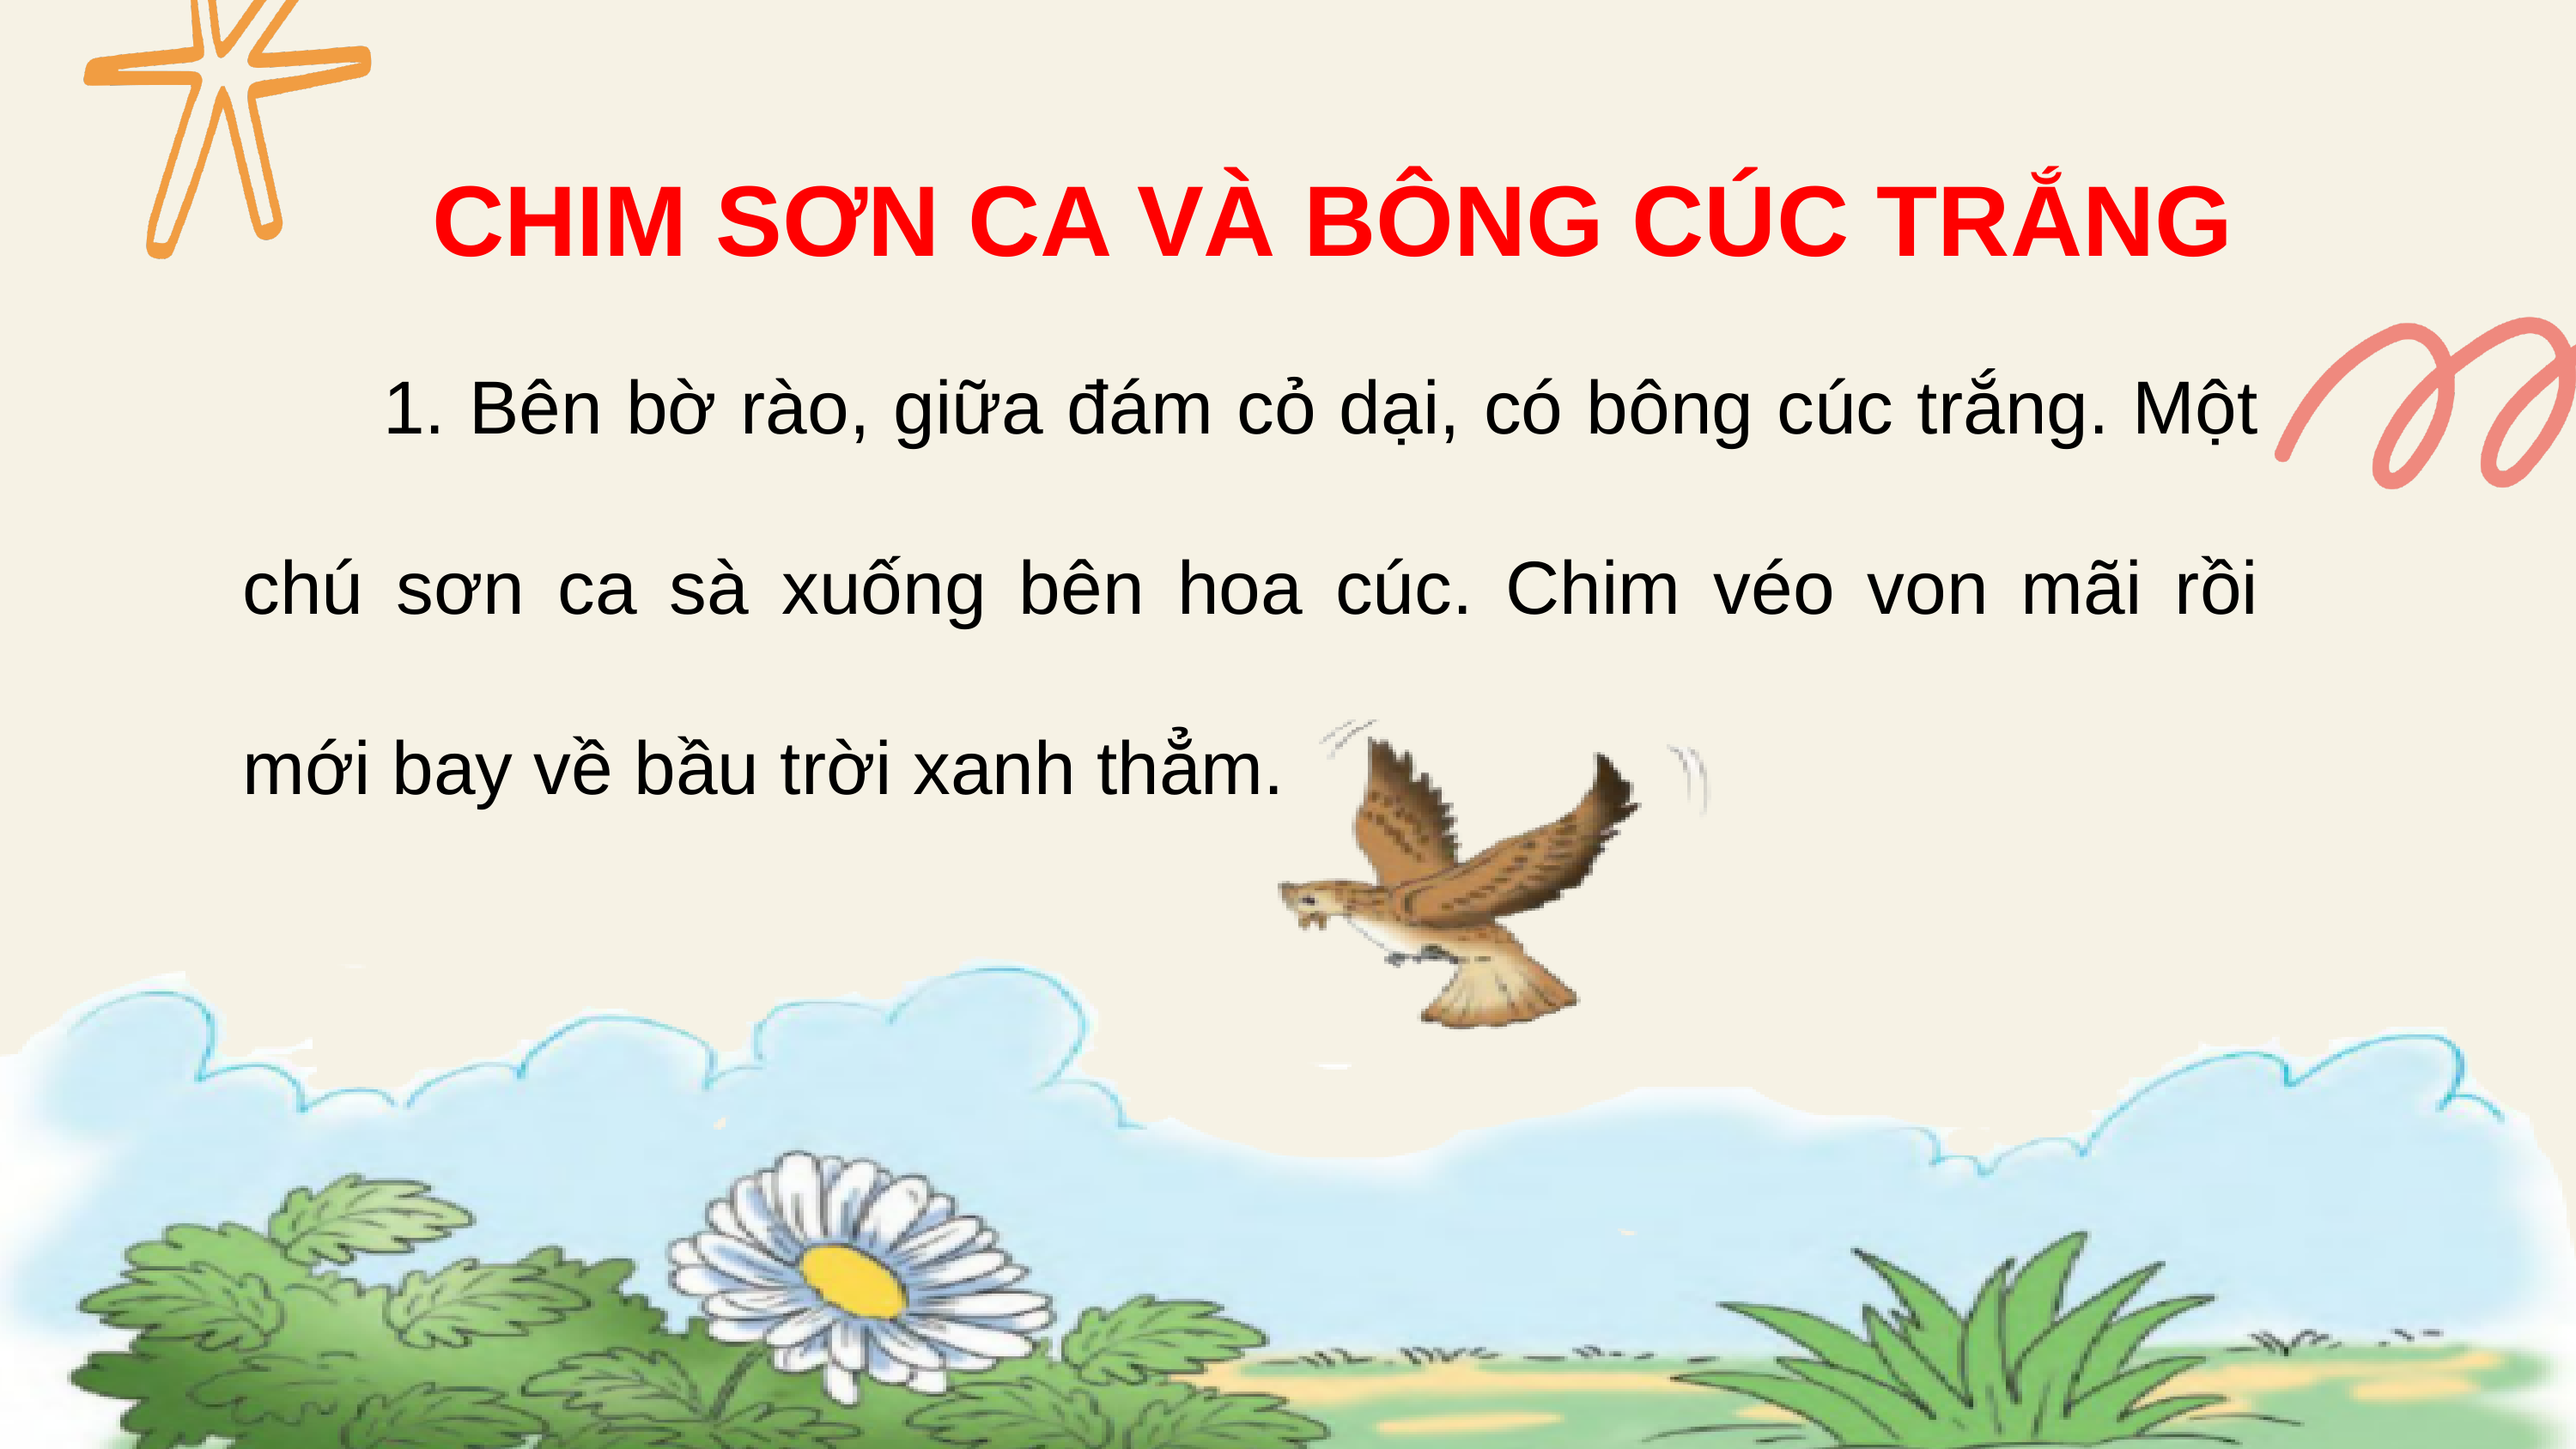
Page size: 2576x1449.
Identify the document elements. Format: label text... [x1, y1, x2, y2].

picture [2273, 315, 2576, 495]
picture [82, 0, 372, 261]
text_box 1. Bên bờ rào, giữa đám cỏ dại, có bông cúc trắng. Một chú sơn ca sà xuống bên hoa cúc. Chim véo von mãi rồi mới bay về bầu trời xanh thẳm. [229, 262, 2274, 657]
text_box CHIM SƠN CA VÀ BÔNG CÚC TRẮNG [429, 104, 2237, 262]
picture [0, 659, 2576, 1449]
